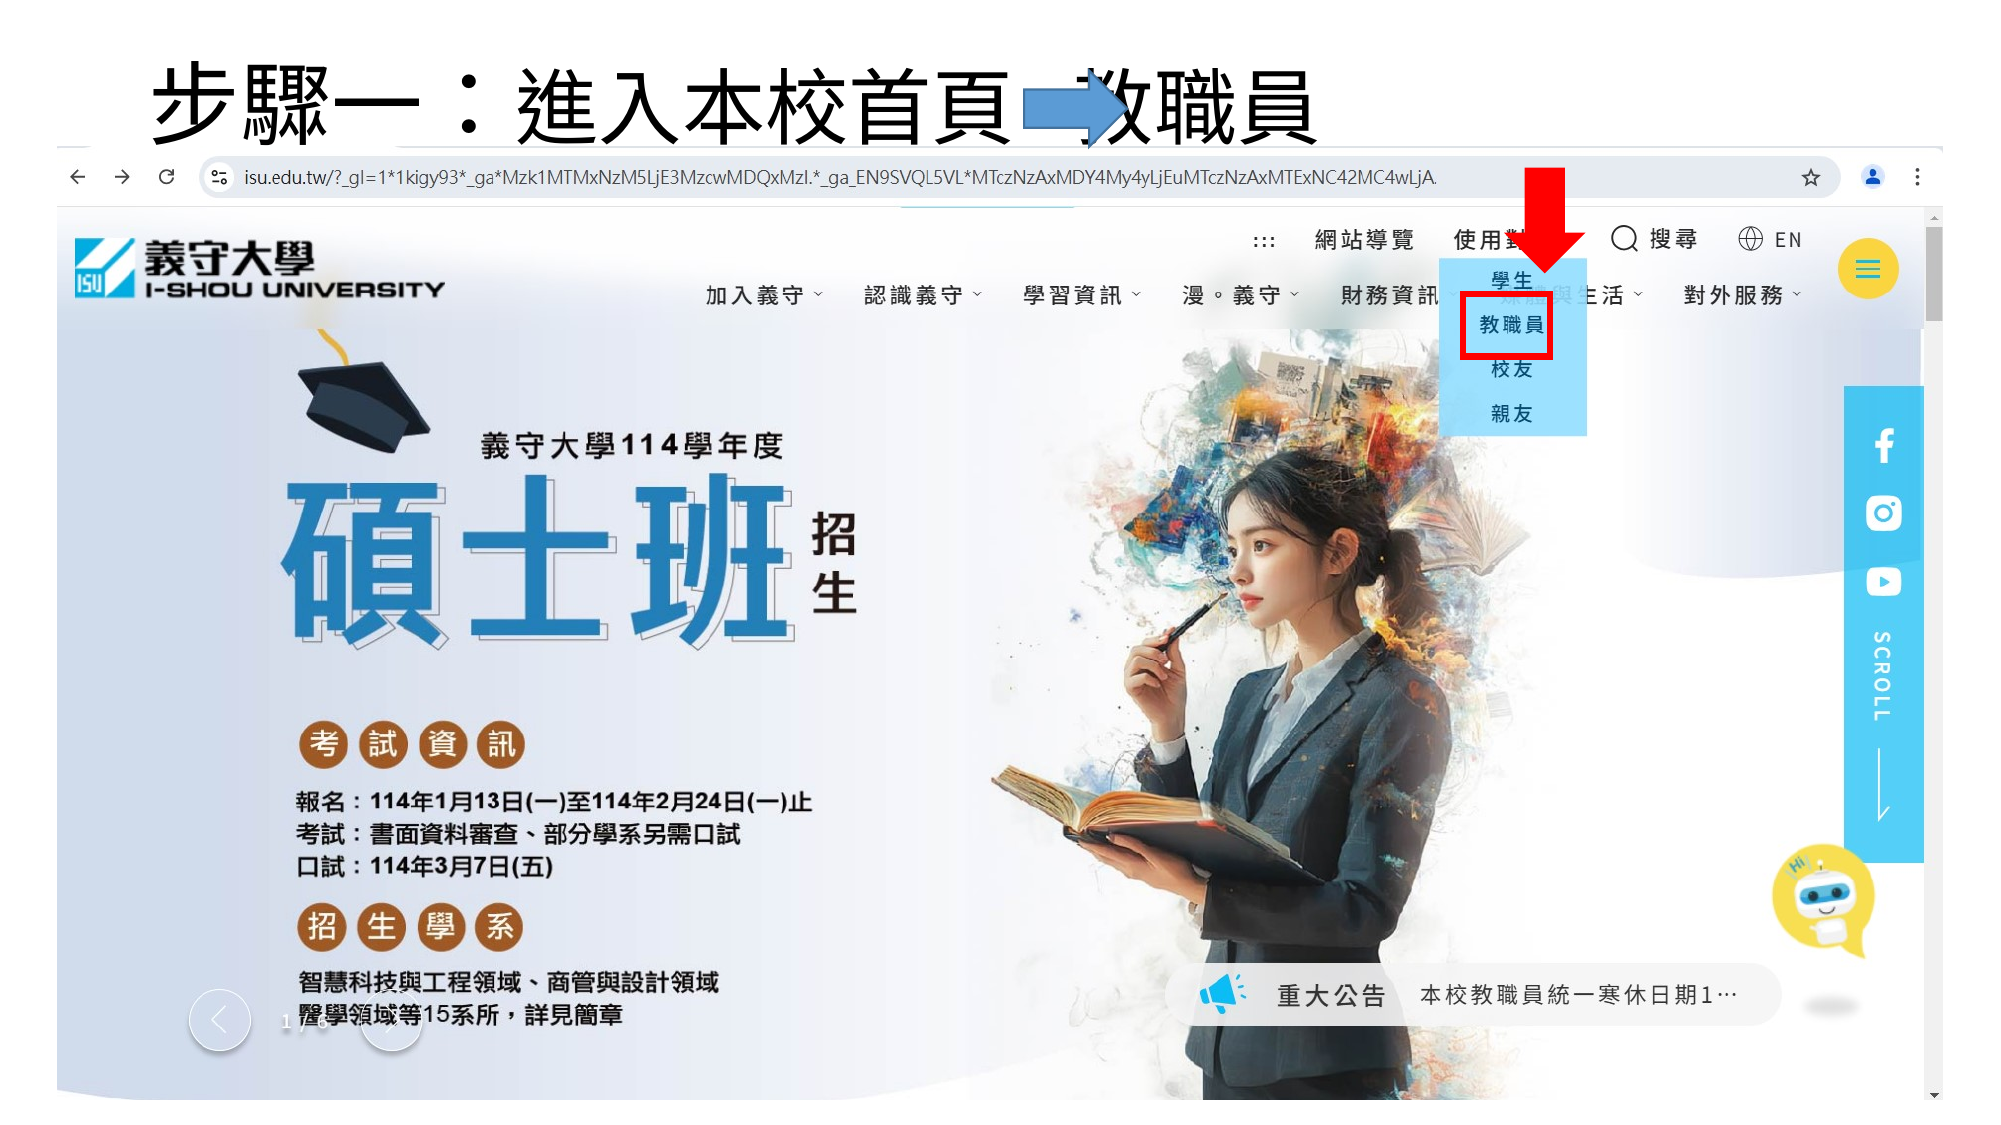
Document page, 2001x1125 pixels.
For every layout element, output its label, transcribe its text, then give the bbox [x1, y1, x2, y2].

title 步驟一：進入本校首頁 教職員 [133, 0, 1859, 146]
picture [57, 146, 1943, 1100]
text_box [1023, 67, 1129, 146]
